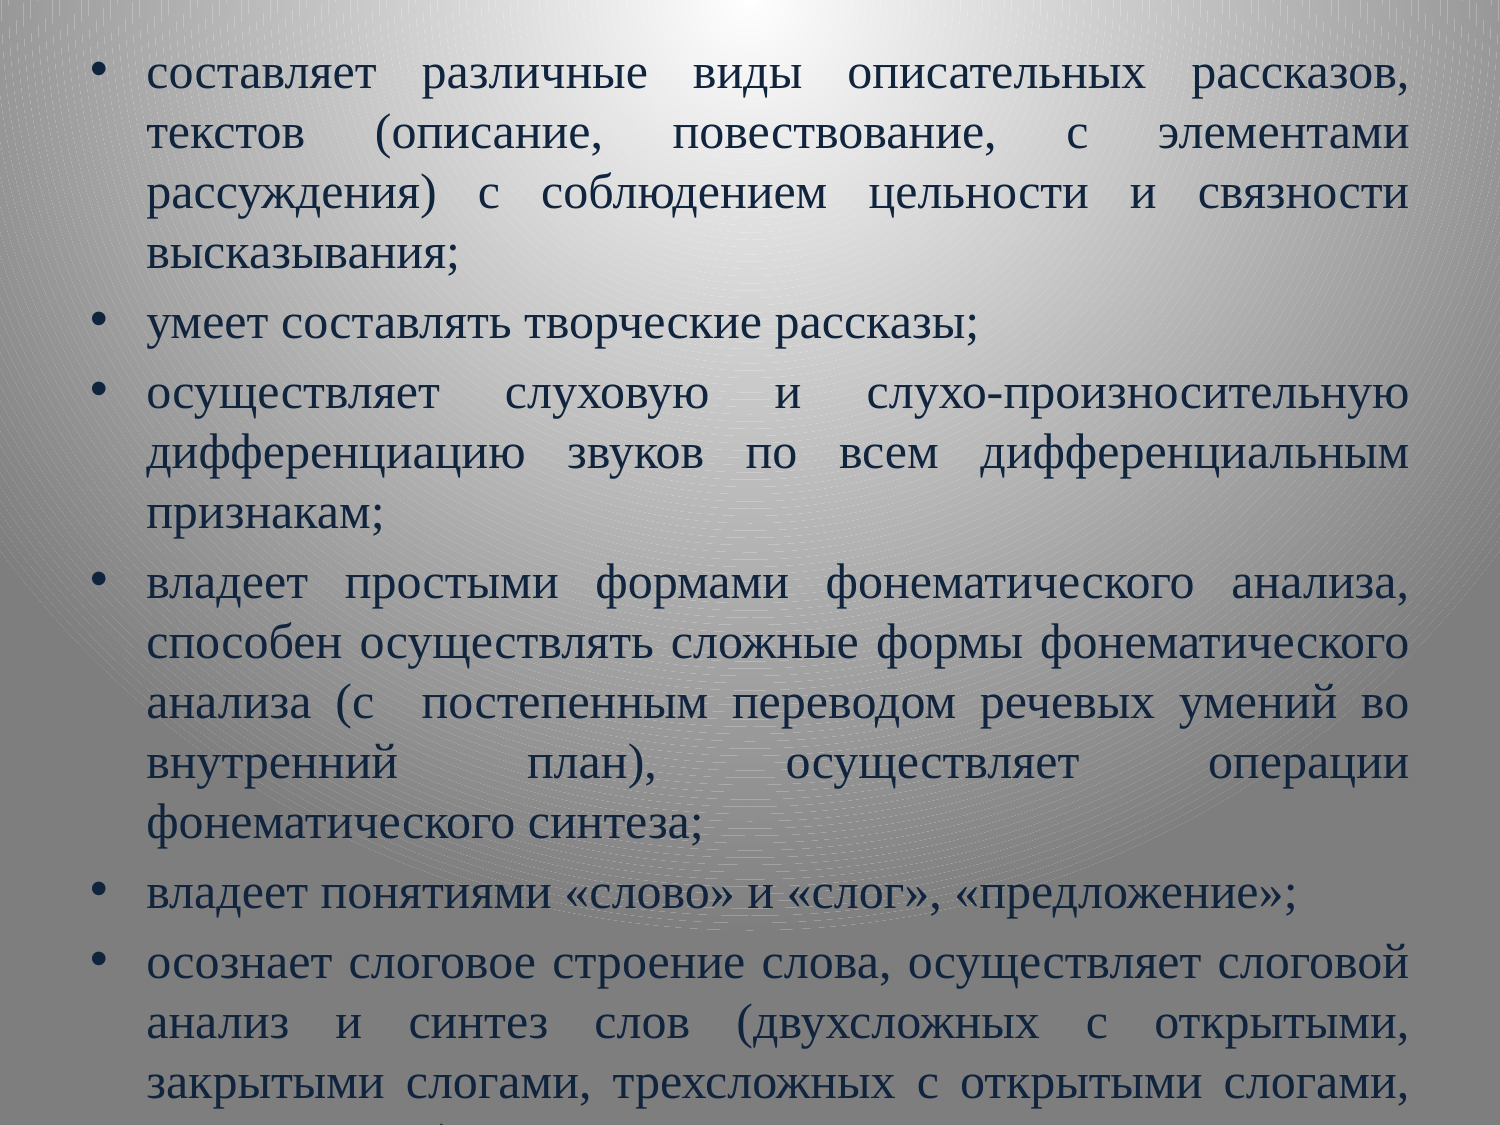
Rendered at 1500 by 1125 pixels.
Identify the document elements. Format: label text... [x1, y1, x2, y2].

list составляет различные виды описательных рассказов, текстов (описание, повествование, с элементами рассуждения) с соблюдением цельности и связности высказывания; умеет составлять творческие рассказы; осуществляет слуховую и слухо-произносительную дифференциацию звуков по всем дифференциальным признакам; владеет простыми формами фонематического анализа, способен осуществлять сложные формы фонематического анализа (с постепенным переводом речевых умений во внутренний план), осуществляет операции фонематического синтеза; владеет понятиями «слово» и «слог», «предложение»; осознает слоговое строение слова, осуществляет слоговой анализ и синтез слов (двухсложных с открытыми, закрытыми слогами, трехсложных с открытыми слогами, односложных); [75, 30, 1425, 1005]
